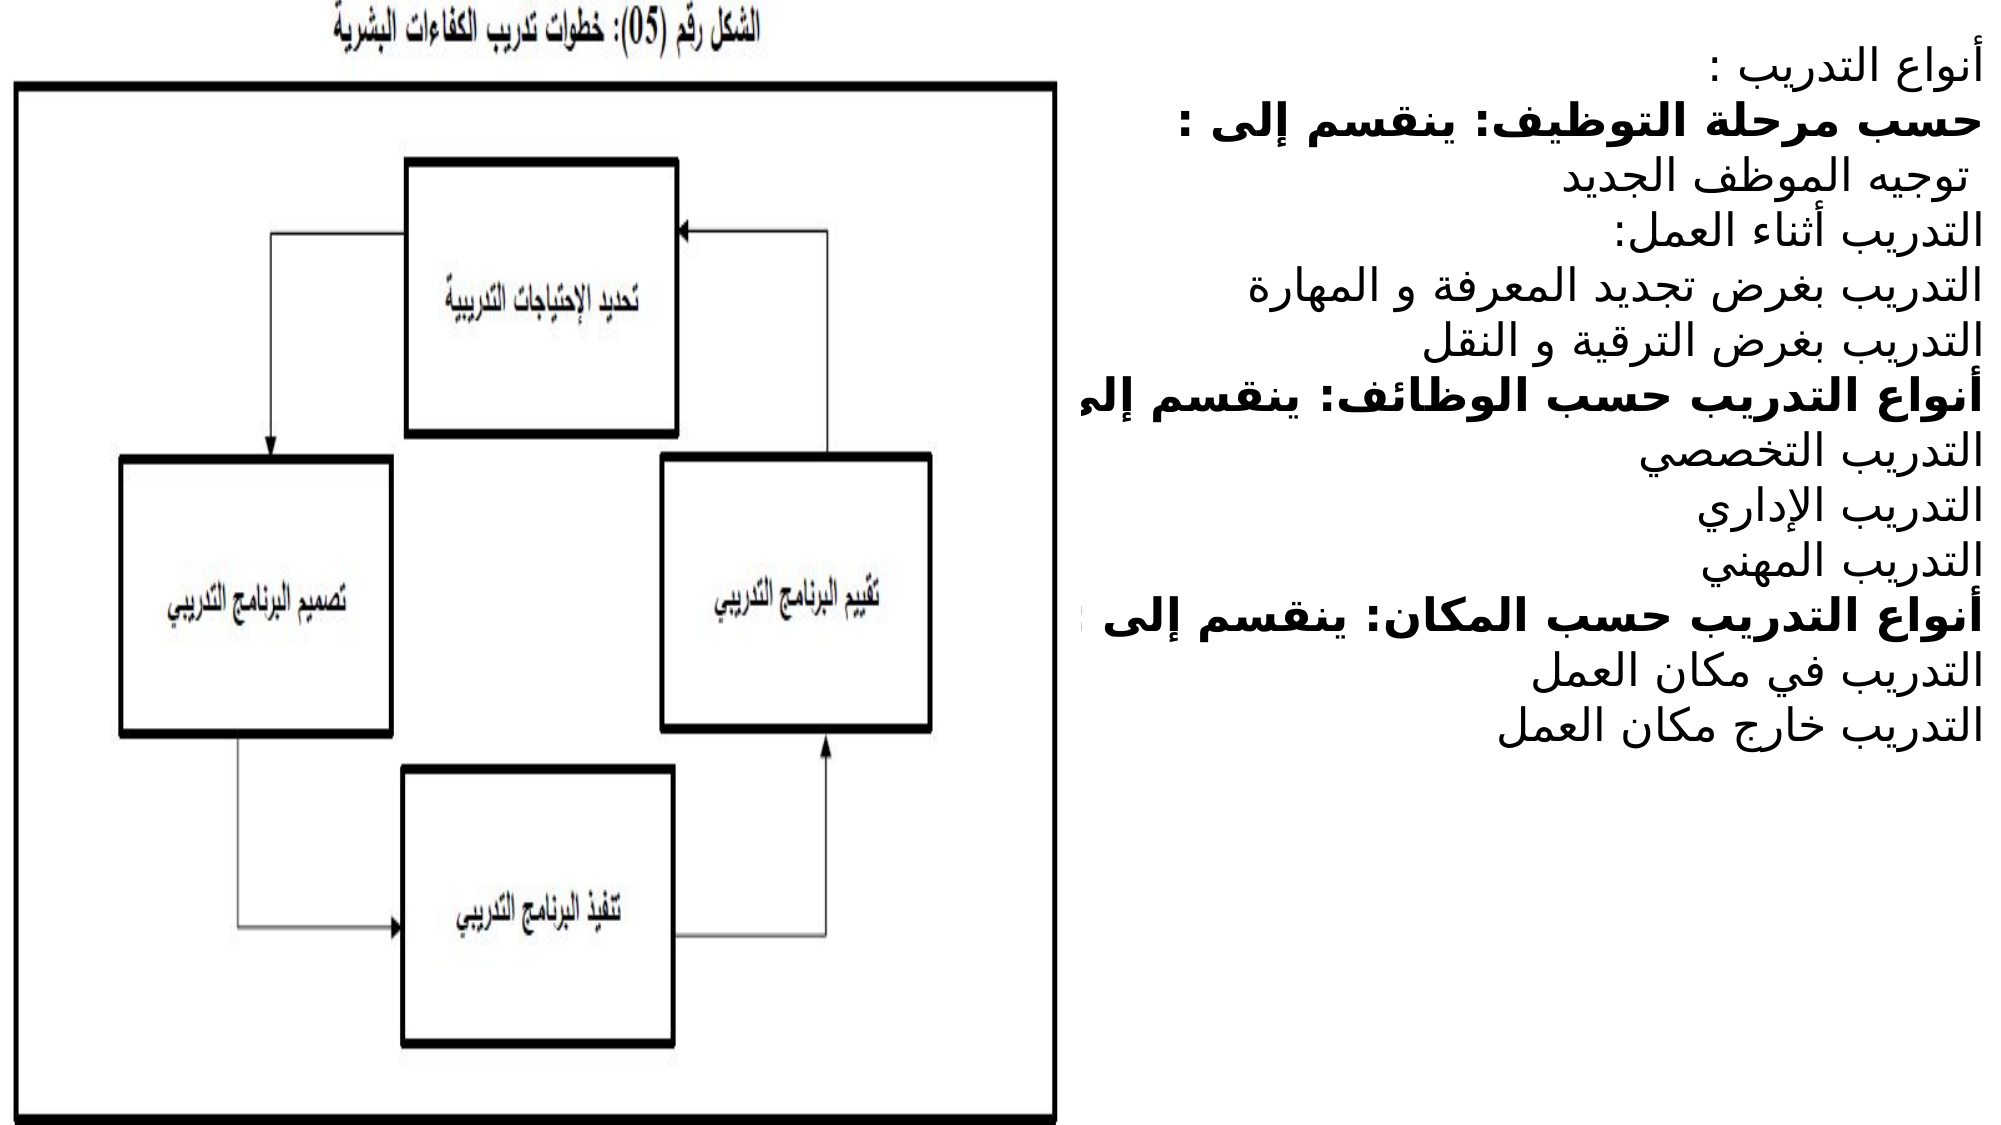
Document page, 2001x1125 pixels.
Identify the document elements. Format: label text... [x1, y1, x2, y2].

picture [0, 0, 1081, 1125]
text_box أنواع التدريب : حسب مرحلة التوظيف: ينقسم إلى : توجيه الموظف الجديد التدريب أثناء العمل: التدريب بغرض تجديد المعرفة و المهارة التدريب بغرض الترقية و النقل أنواع التدريب حسب الوظائف: ينقسم إلى : التدريب التخصصي التدريب الإداري التدريب المهني أنواع التدريب حسب المكان: ينقسم إلى : التدريب في مكان العمل التدريب خارج مكان العمل [1081, 28, 2000, 759]
